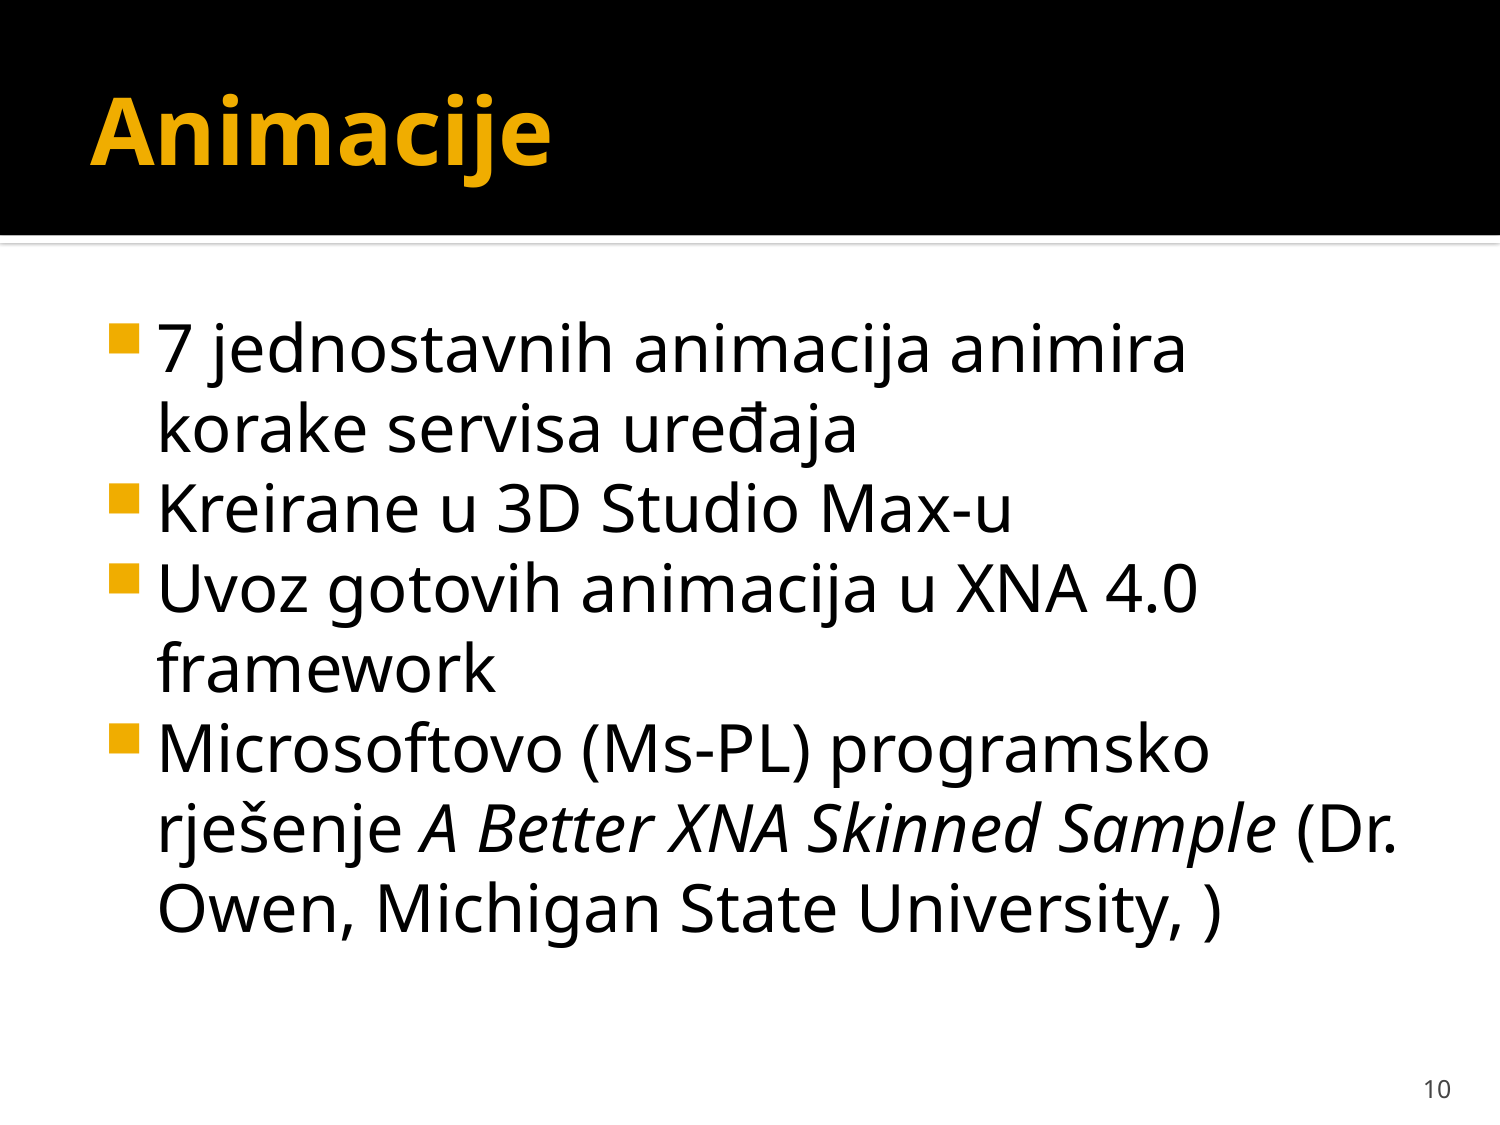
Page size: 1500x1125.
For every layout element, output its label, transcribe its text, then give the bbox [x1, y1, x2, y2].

list 7 jednostavnih animacija animira korake servisa uređaja Kreirane u 3D Studio Max-u Uvoz gotovih animacija u XNA 4.0 framework Microsoftovo (Ms-PL) programsko rješenje A Better XNA Skinned Sample (Dr. Owen, Michigan State University, ) [75, 291, 1425, 1050]
title Animacije [75, 25, 1425, 231]
slide_number 9 [1345, 1062, 1467, 1108]
